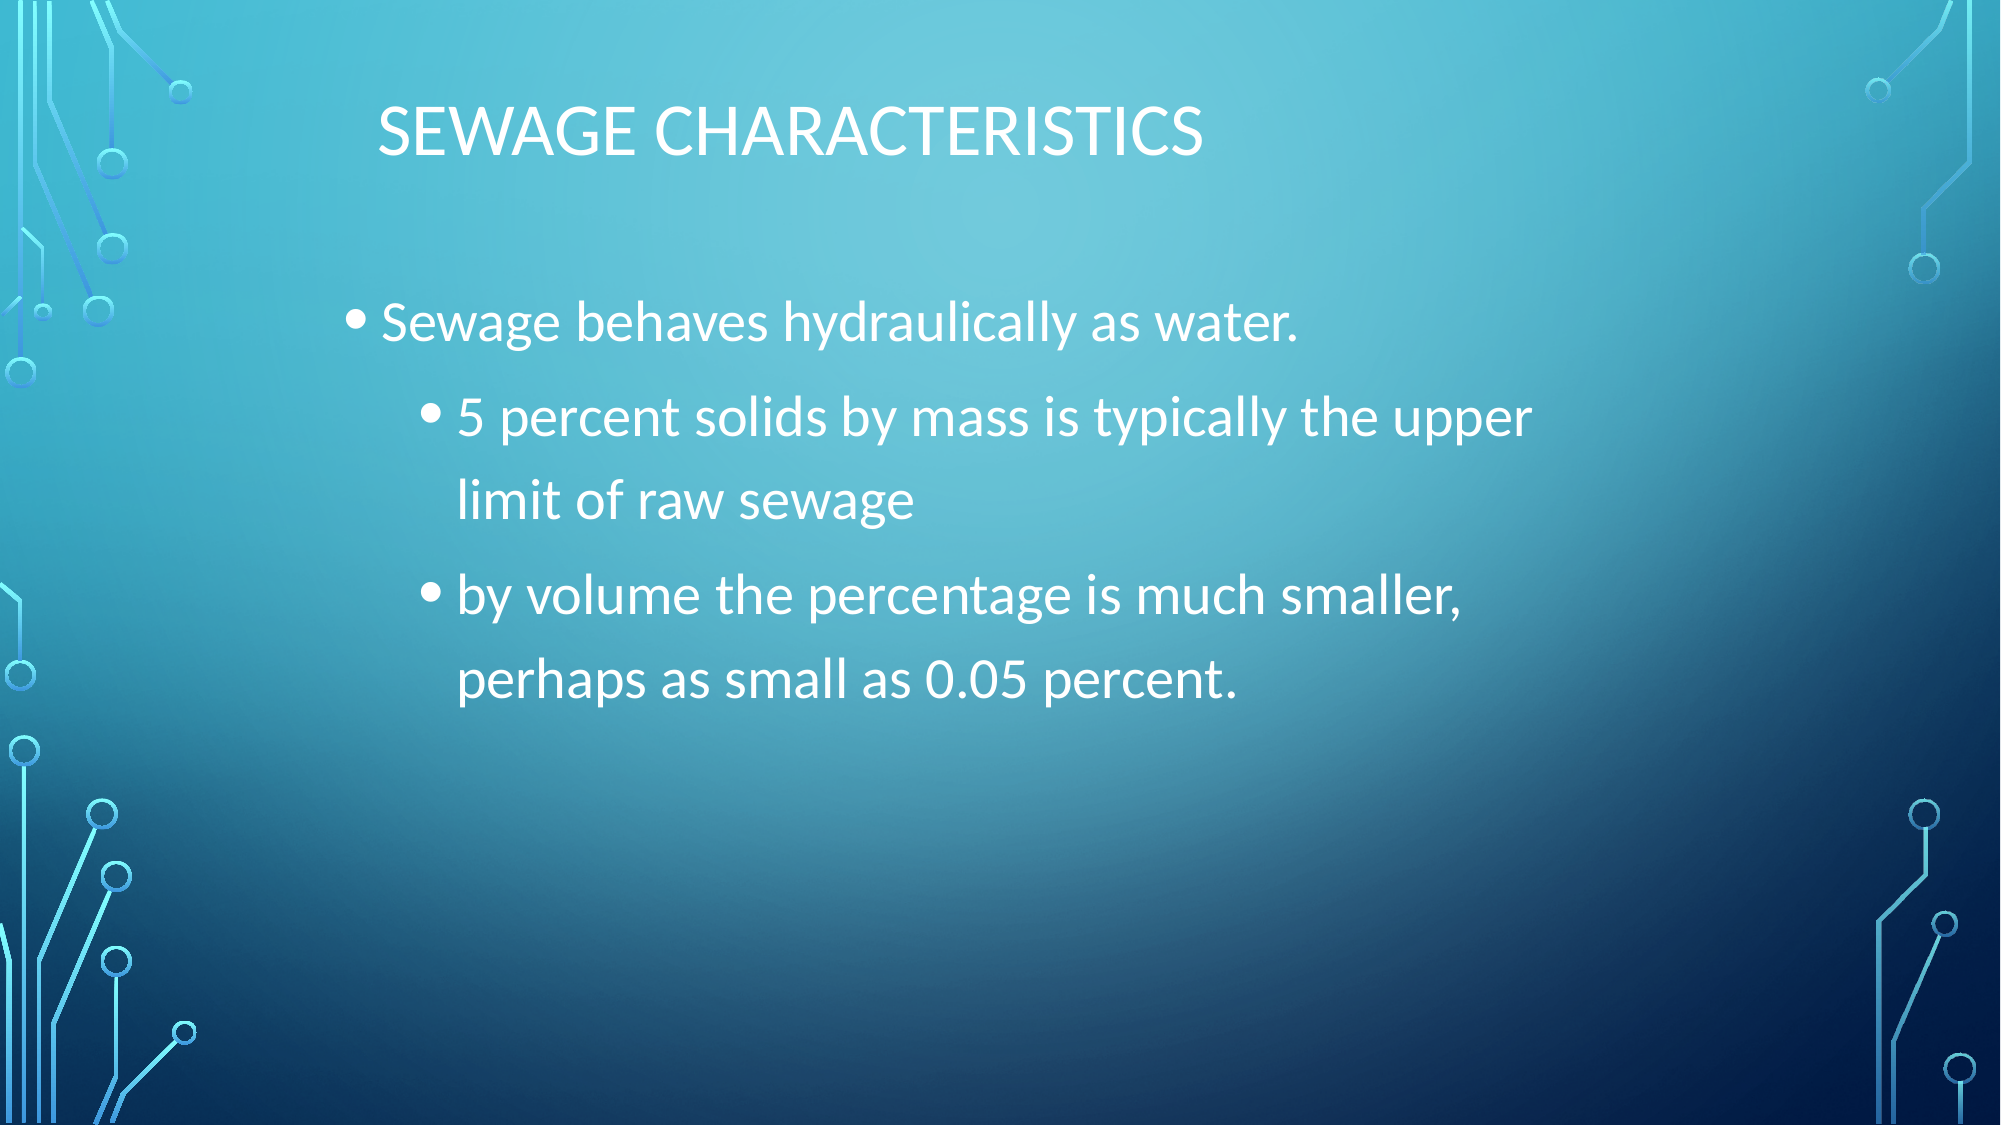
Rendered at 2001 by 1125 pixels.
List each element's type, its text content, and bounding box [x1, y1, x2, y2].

title Sewage Characteristics [362, 0, 1638, 261]
list Sewage behaves hydraulically as water. 5 percent solids by mass is typically the upper limit of raw sewage by volume the percentage is much smaller, perhaps as small as 0.05 percent. [329, 261, 1665, 887]
